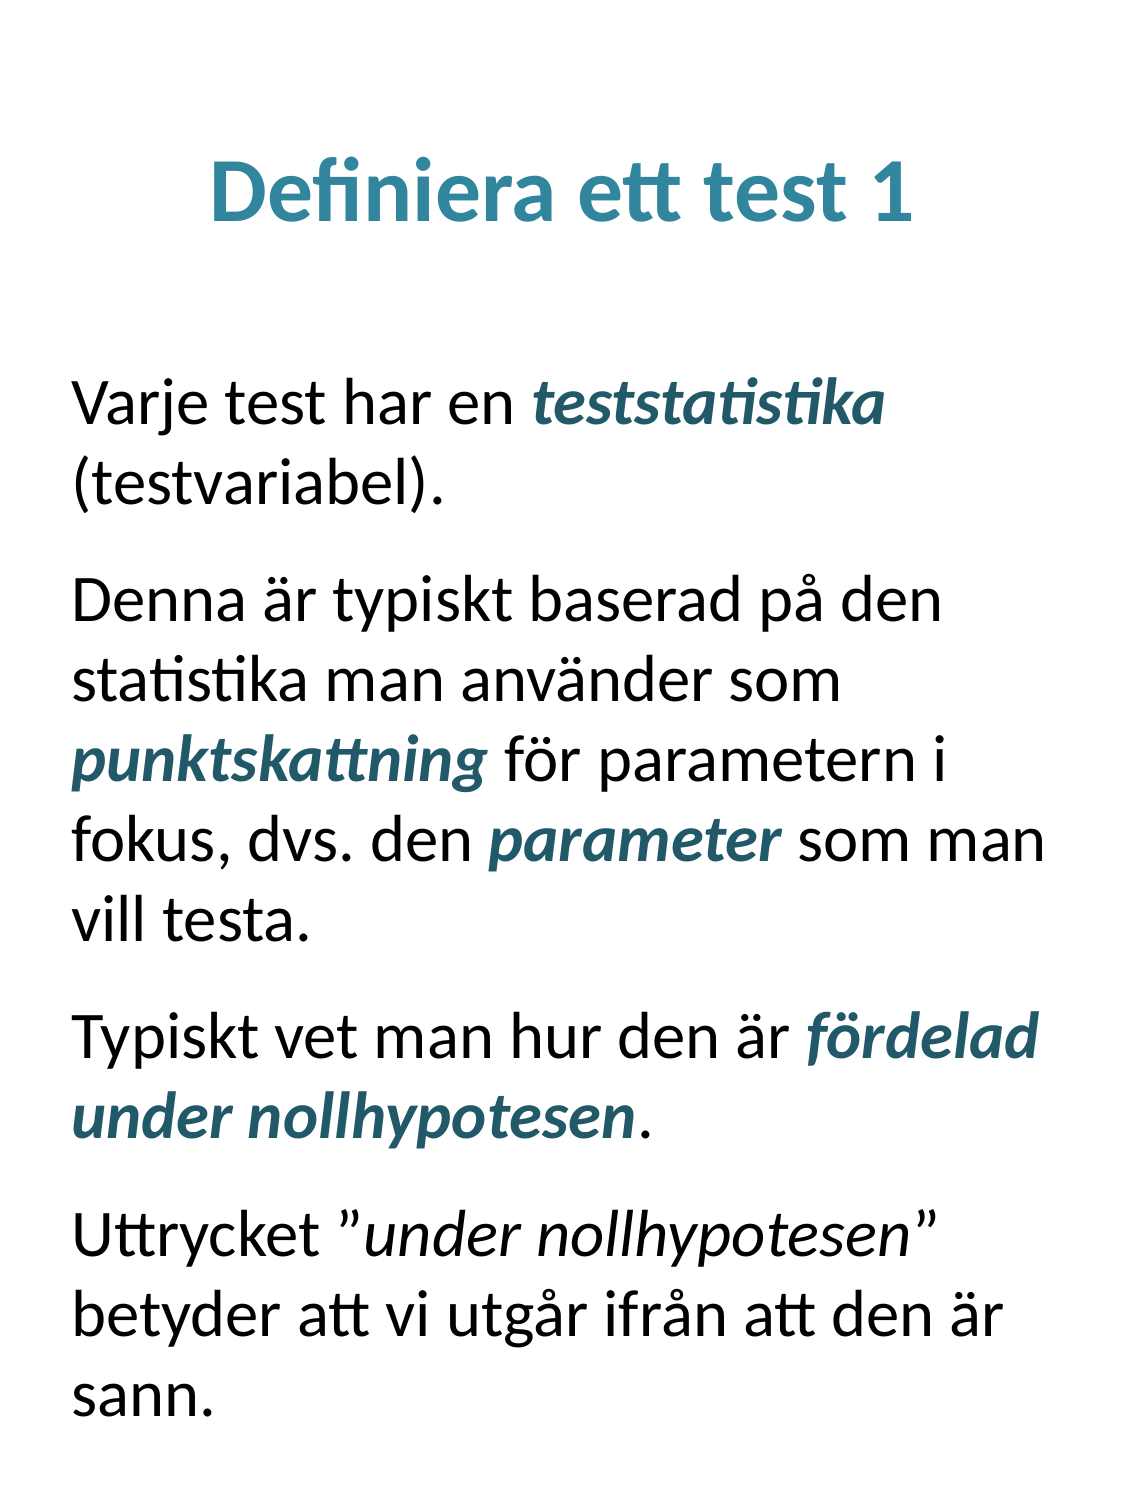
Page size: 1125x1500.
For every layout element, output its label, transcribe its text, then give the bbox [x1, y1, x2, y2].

title Definiera ett test 1 [56, 60, 1069, 310]
list Varje test har en teststatistika (testvariabel). Denna är typiskt baserad på den statistika man använder som punktskattning för parametern i fokus, dvs. den parameter som man vill testa. Typiskt vet man hur den är fördelad under nollhypotesen. Uttrycket ”under nollhypotesen” betyder att vi utgår ifrån att den är sann. [56, 350, 1069, 1424]
